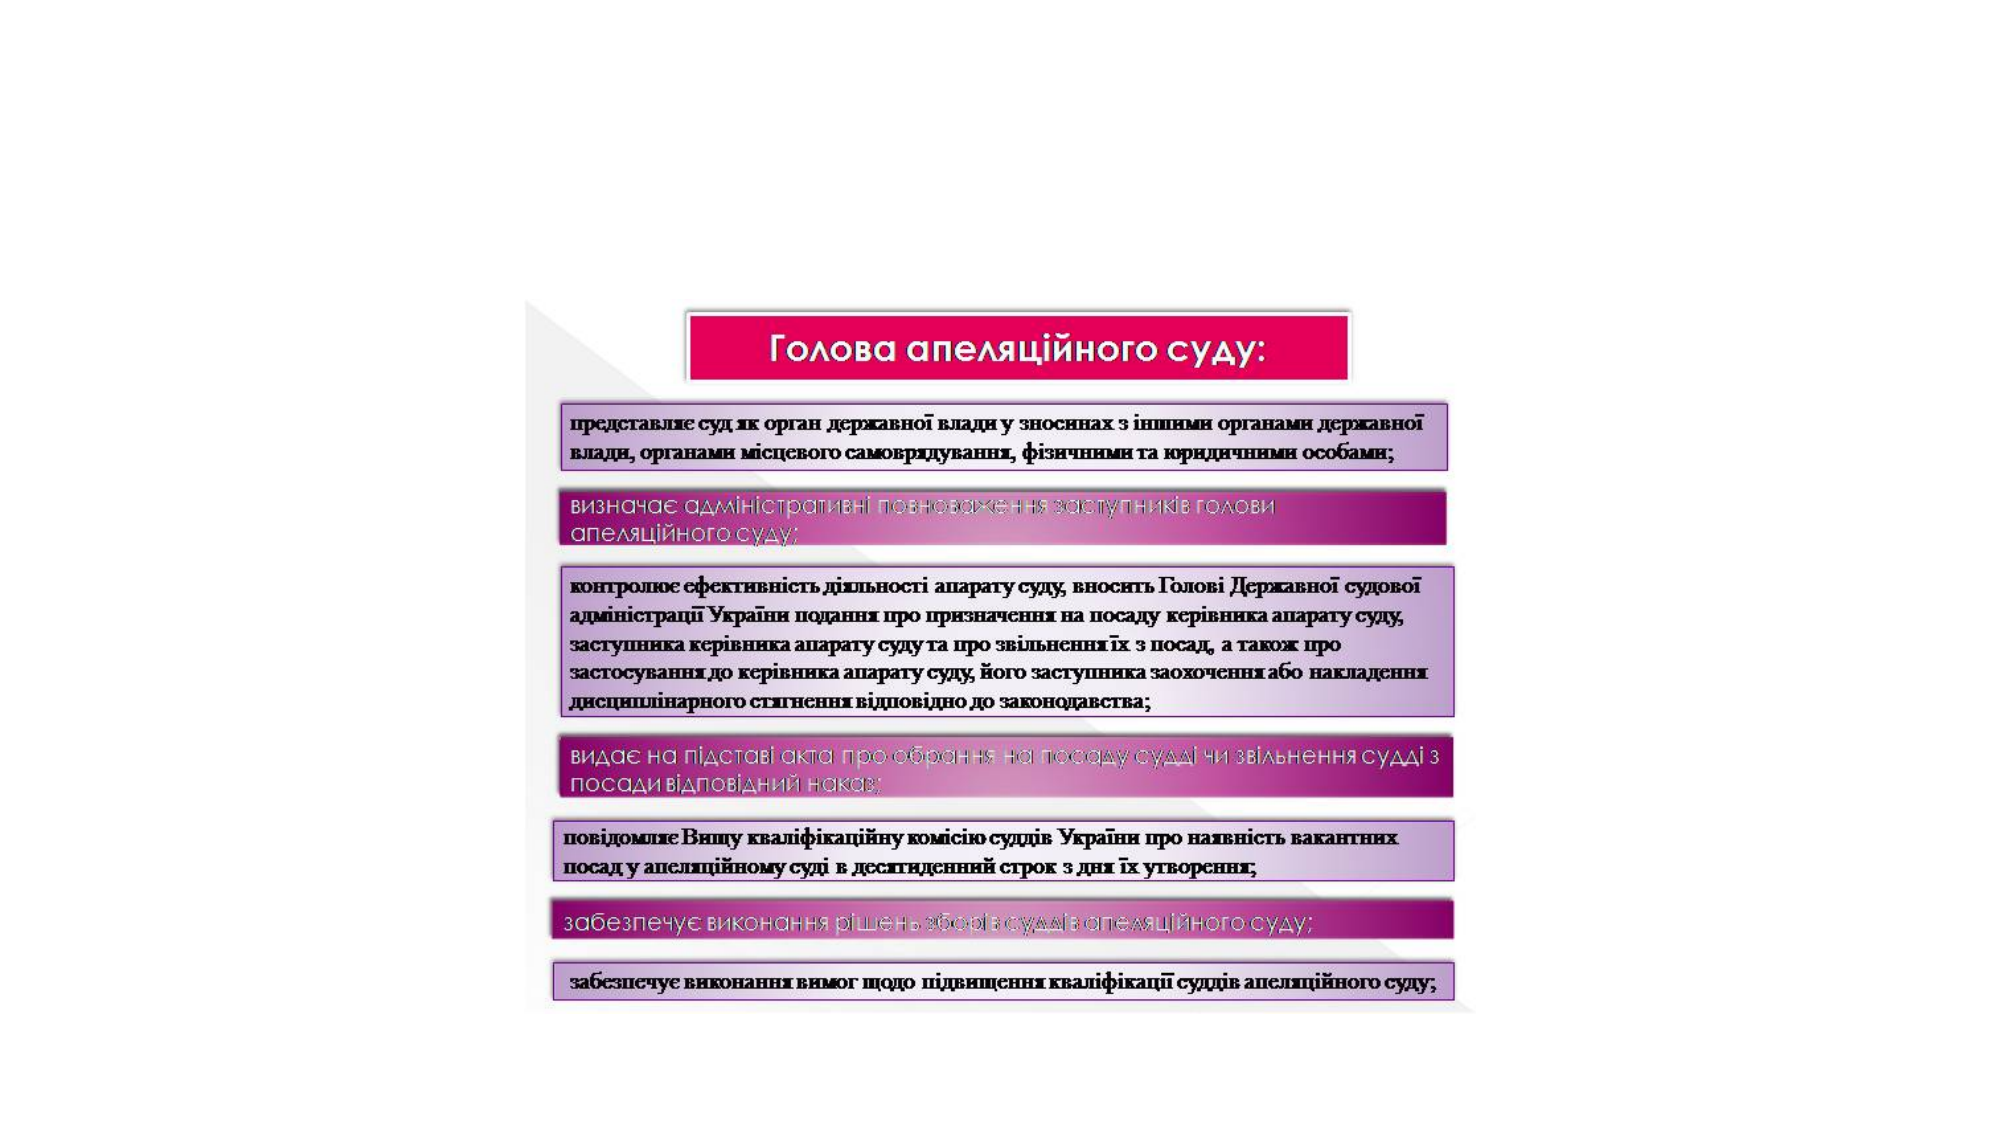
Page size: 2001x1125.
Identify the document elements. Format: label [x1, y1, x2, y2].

list [524, 299, 1476, 1014]
